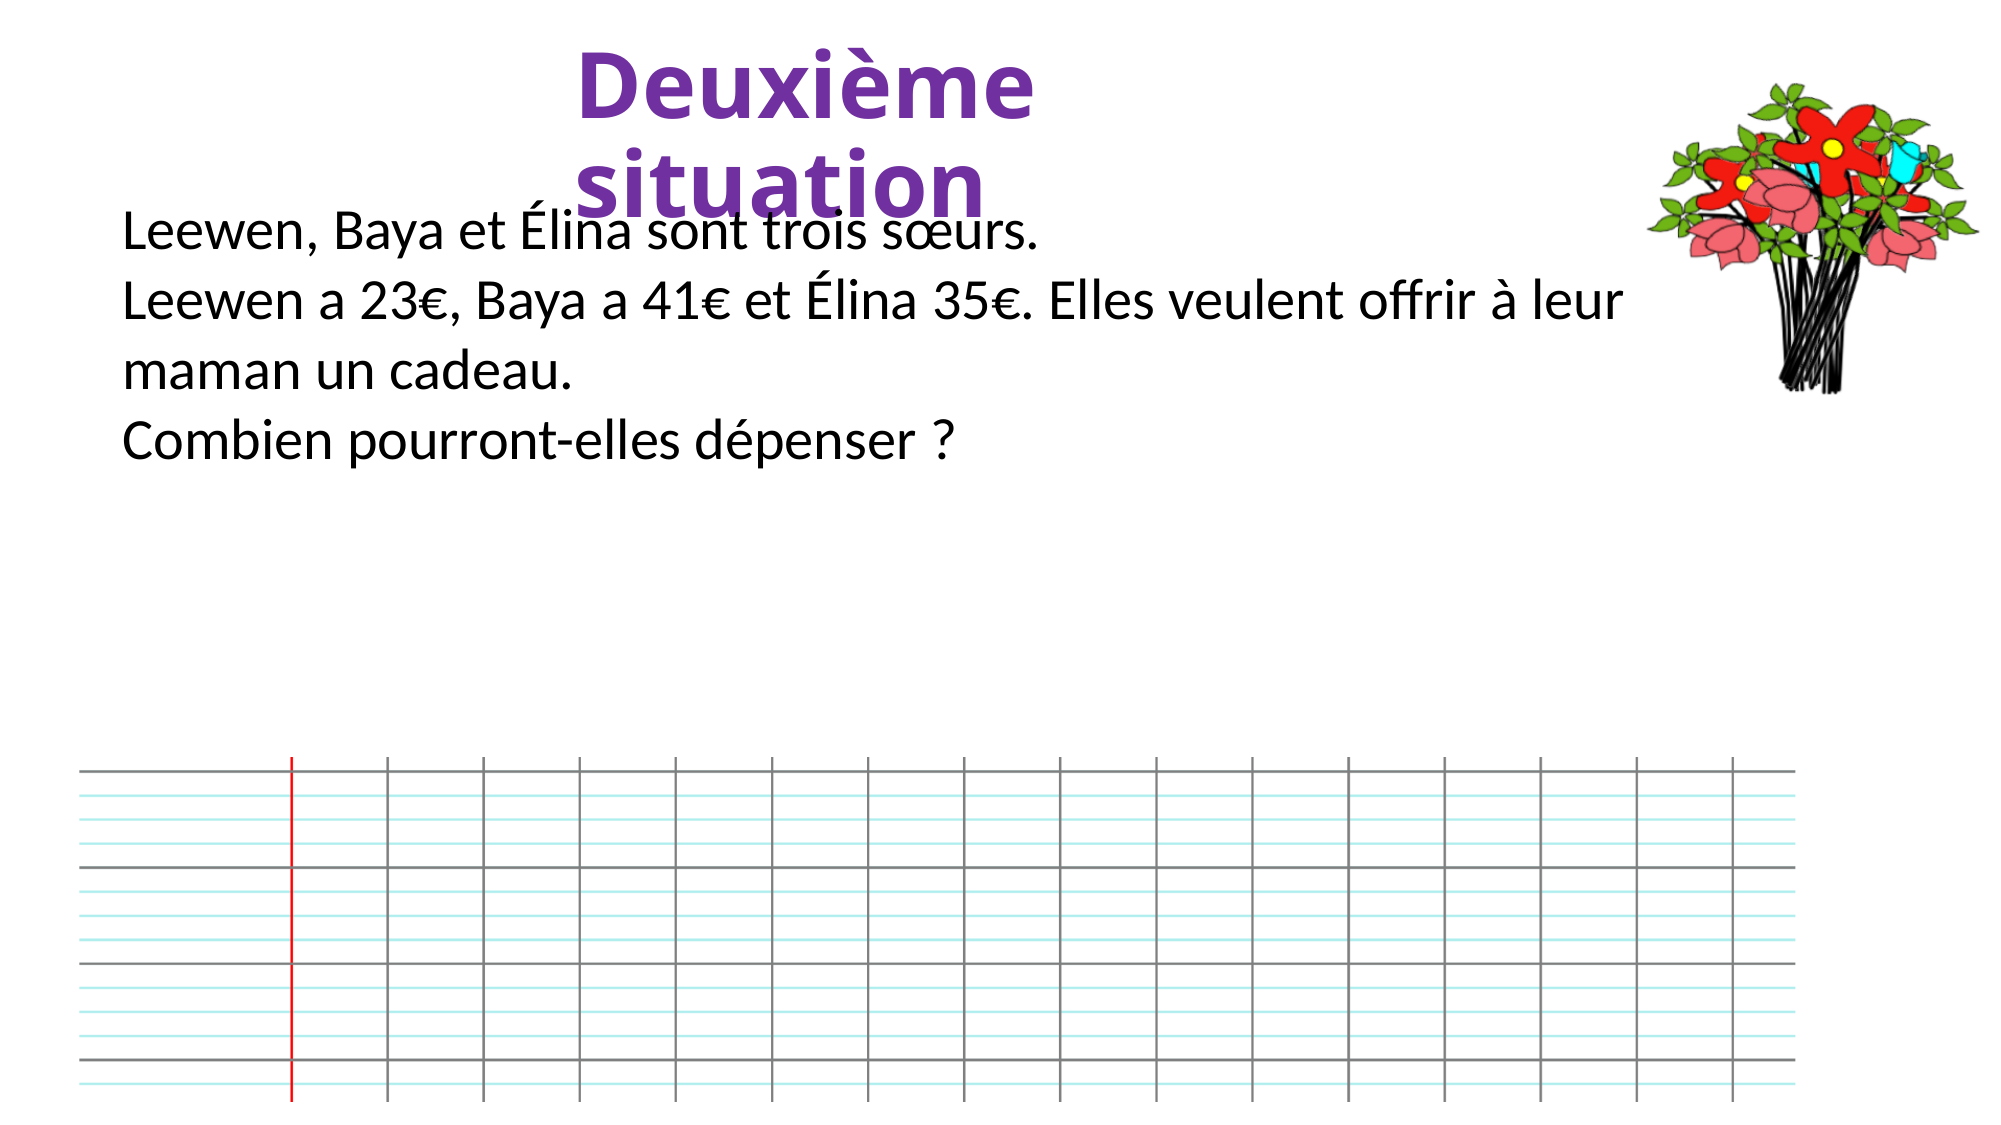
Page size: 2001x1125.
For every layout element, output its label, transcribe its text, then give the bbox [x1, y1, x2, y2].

picture [1631, 52, 2000, 410]
text_box Leewen, Baya et Élina sont trois sœurs. Leewen a 23€, Baya a 41€ et Élina 35€. Elles veulent offrir à leur maman un cadeau. Combien pourront-elles dépenser ? [107, 183, 1767, 479]
title Deuxième situation [559, 29, 1421, 183]
picture [79, 757, 1796, 1102]
